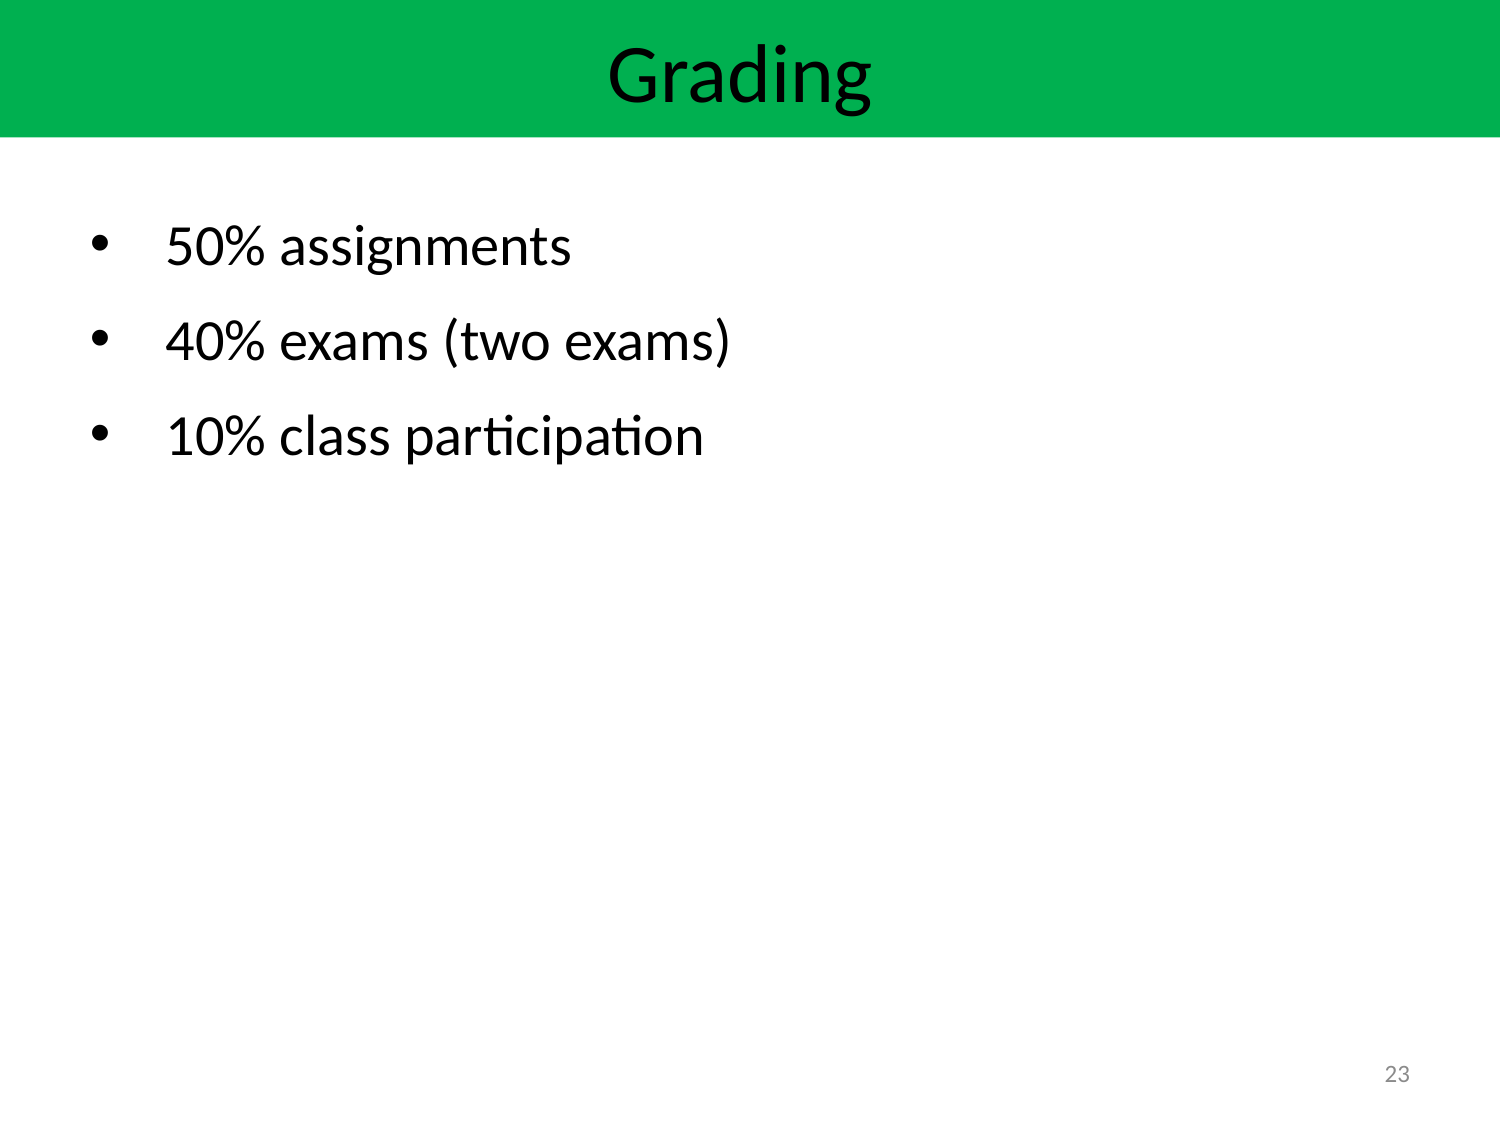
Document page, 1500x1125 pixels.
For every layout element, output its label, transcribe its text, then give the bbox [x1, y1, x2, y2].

text_box 50% assignments 40% exams (two exams) 10% class participation [74, 200, 1500, 570]
text_box Grading [0, 0, 1500, 138]
slide_number 23 [1074, 1042, 1425, 1103]
